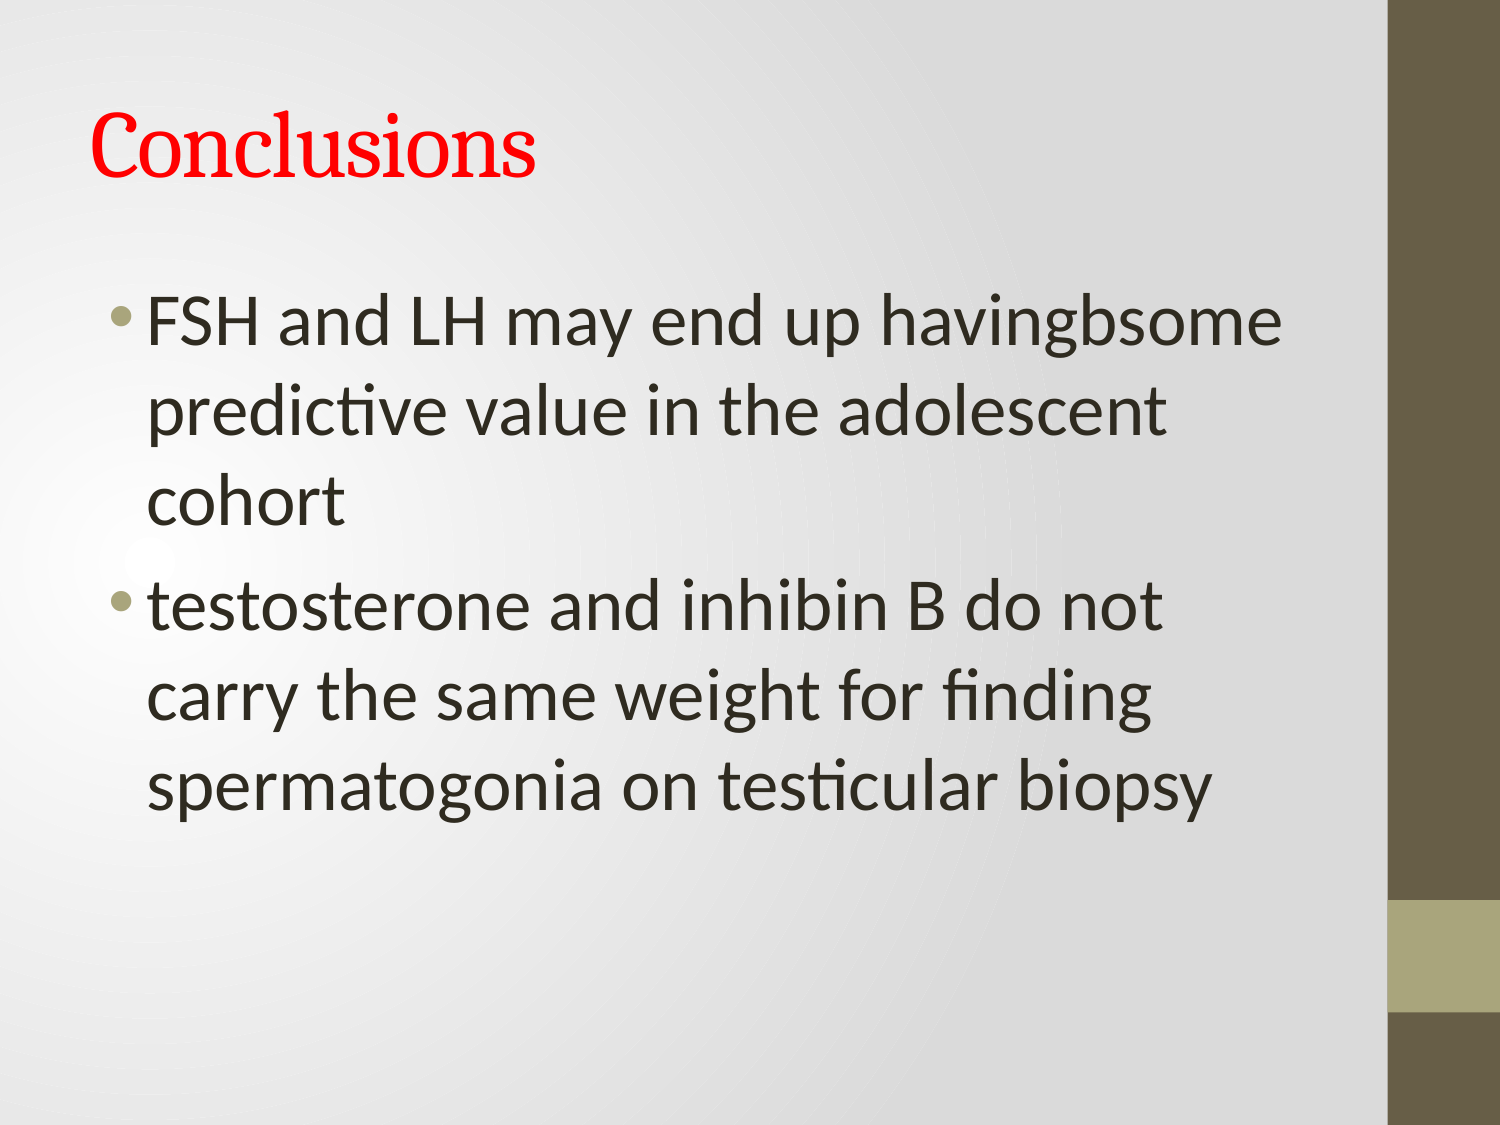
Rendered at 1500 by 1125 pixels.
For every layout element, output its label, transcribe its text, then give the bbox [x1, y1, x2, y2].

list FSH and LH may end up havingbsome predictive value in the adolescent cohort testosterone and inhibin B do not carry the same weight for finding spermatogonia on testicular biopsy [75, 262, 1325, 1050]
title Conclusions [75, 45, 1325, 233]
